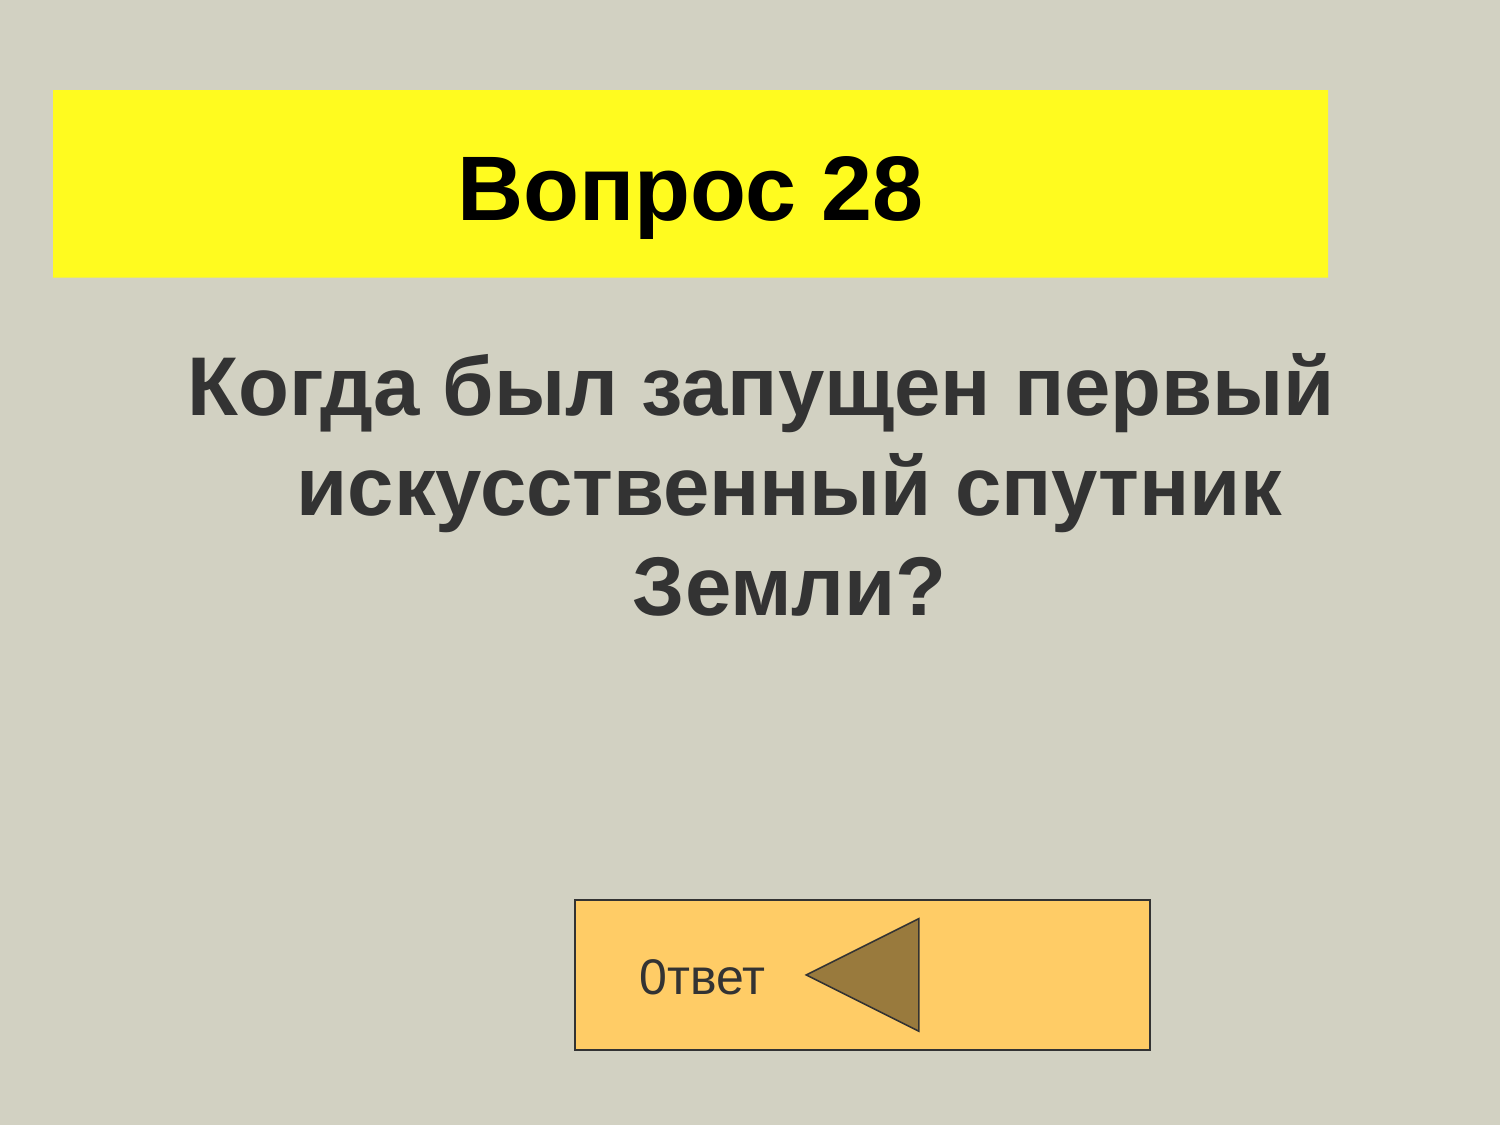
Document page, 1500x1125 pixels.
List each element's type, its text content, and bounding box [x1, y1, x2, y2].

title Вопрос 28 [52, 89, 1329, 278]
text_box 0твет [624, 937, 852, 1013]
text_box [575, 899, 1151, 1050]
list Когда был запущен первый искусственный спутник Земли? [88, 324, 1436, 906]
